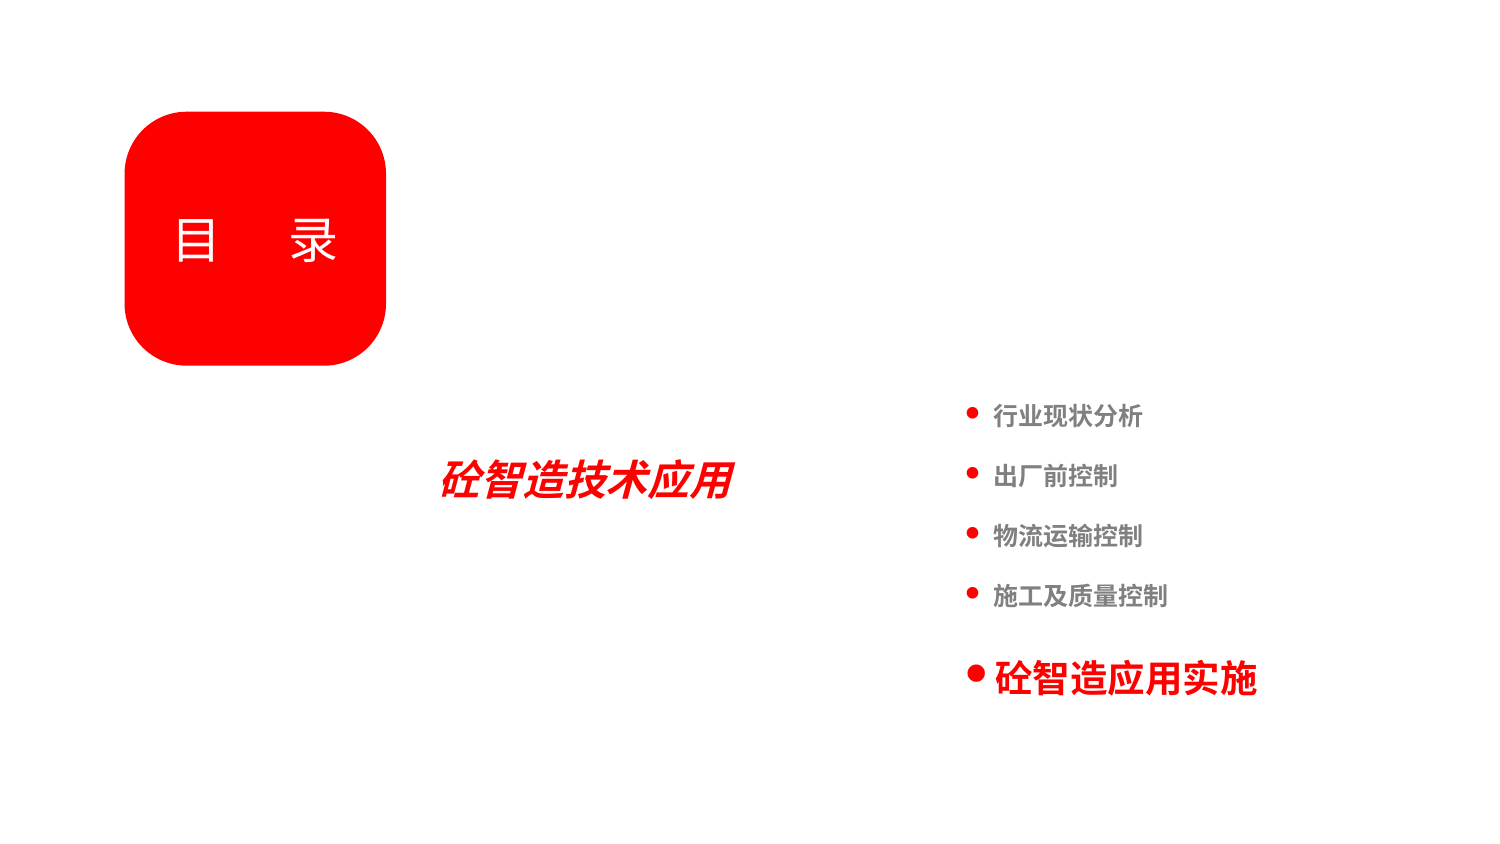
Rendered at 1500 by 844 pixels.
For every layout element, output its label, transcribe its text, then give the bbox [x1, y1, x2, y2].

text_box 目 录 [126, 113, 384, 364]
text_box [423, 363, 1349, 713]
